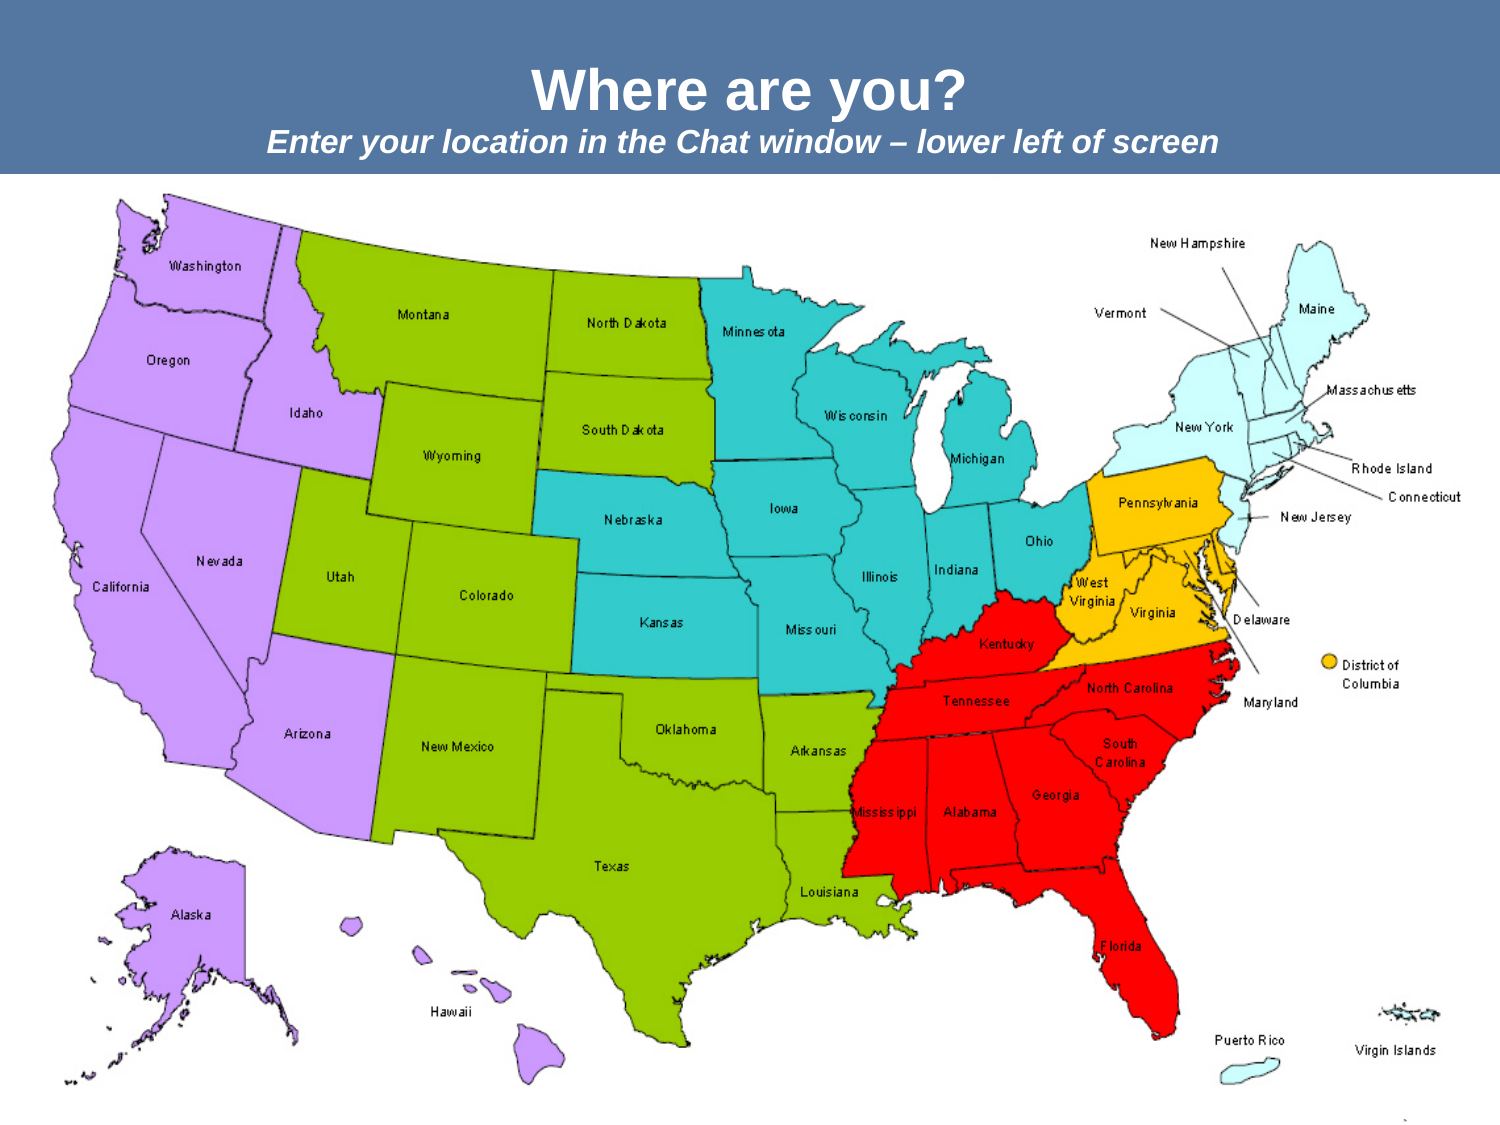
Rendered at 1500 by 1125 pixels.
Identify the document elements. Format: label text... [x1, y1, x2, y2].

picture [0, 174, 1500, 1125]
title Where are you? [0, 0, 1500, 174]
text_box Enter your location in the Chat window – lower left of screen [224, 112, 1263, 168]
